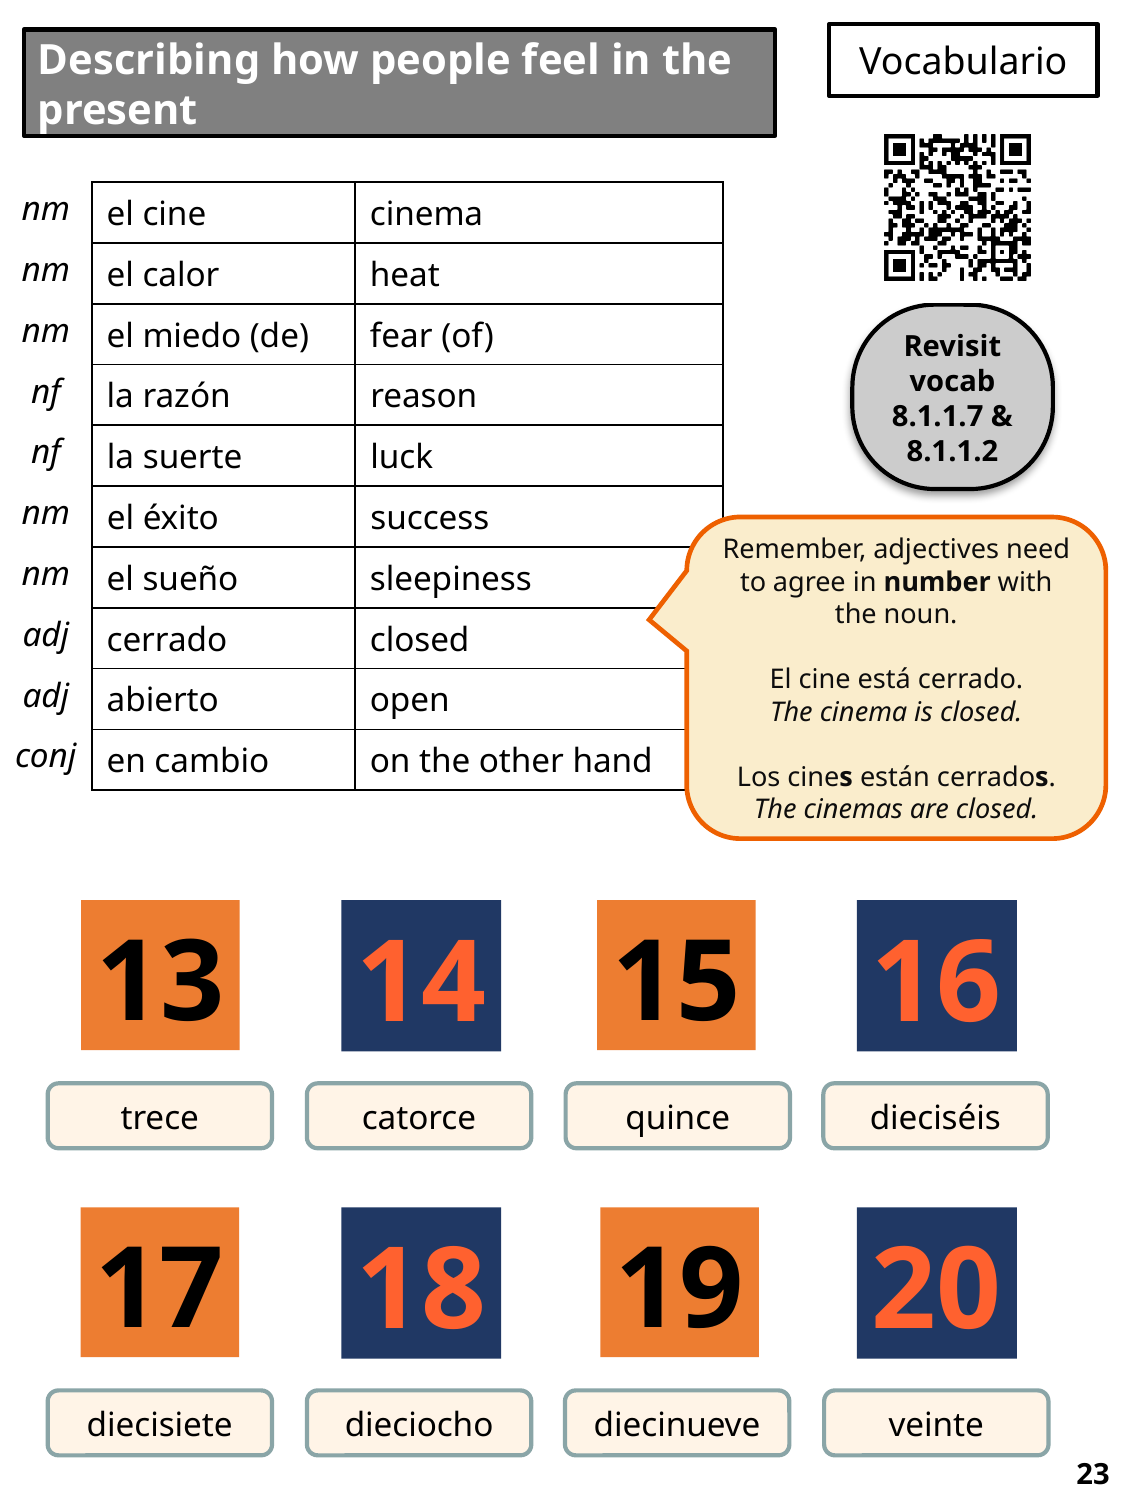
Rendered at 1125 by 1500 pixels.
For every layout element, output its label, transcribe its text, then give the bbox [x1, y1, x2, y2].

table_cell fear (of) [356, 305, 722, 364]
picture [862, 111, 1054, 303]
text_box Remember, adjectives need to agree in number with the noun. El cine está cerrado. The cinema is closed. Los cines están cerrados. The cinemas are closed. [649, 516, 1106, 839]
table_cell la suerte [108, 426, 354, 485]
title Describing how people feel in the present [22, 41, 776, 124]
text_box diecinueve [562, 1388, 792, 1458]
table_cell en cambio [93, 730, 354, 789]
text_box Vocabulario [827, 22, 1100, 98]
table_cell heat [356, 244, 722, 303]
text_box diecisiete [45, 1388, 275, 1458]
table_cell luck [356, 426, 722, 485]
table_cell conj [0, 725, 108, 786]
text_box 19 [600, 1207, 759, 1358]
text_box veinte [822, 1388, 1051, 1458]
table_header el cine [108, 183, 354, 242]
table_cell el sueño [108, 548, 354, 607]
table_cell nm [0, 299, 108, 360]
text_box trece [45, 1081, 275, 1151]
table_cell el calor [108, 244, 354, 303]
text_box 13 [81, 900, 240, 1051]
text_box 16 [856, 900, 1017, 1052]
table_cell adj [0, 664, 108, 725]
text_box [22, 27, 777, 138]
table_cell la razón [108, 365, 354, 424]
table_header cinema [356, 183, 722, 242]
table_cell nm [0, 543, 108, 603]
table_cell adj [0, 603, 108, 664]
table_cell cerrado [108, 609, 354, 668]
table_cell on the other hand [356, 730, 686, 789]
text_box 15 [597, 900, 756, 1051]
text_box 14 [341, 900, 502, 1052]
text_box 17 [80, 1207, 240, 1358]
table_cell nm [0, 482, 108, 543]
table_cell success [356, 487, 722, 546]
table_cell reason [356, 365, 722, 424]
text_box Revisit vocab 8.1.1.7 & 8.1.1.2 [850, 311, 1055, 492]
text_box dieciséis [821, 1081, 1050, 1151]
slide_number 23 [862, 1447, 1125, 1500]
table_cell sleepiness [356, 548, 691, 607]
table_cell nf [0, 360, 108, 421]
table_header nm [0, 178, 108, 238]
text_box quince [563, 1081, 793, 1151]
table_cell open [356, 669, 686, 729]
text_box dieciocho [304, 1388, 534, 1458]
table_cell nm [0, 238, 108, 299]
table_cell el miedo (de) [108, 305, 354, 364]
text_box 20 [856, 1207, 1017, 1359]
table_cell closed [356, 609, 686, 668]
table_cell nf [0, 421, 108, 482]
text_box catorce [304, 1081, 534, 1151]
table_cell el éxito [108, 487, 354, 546]
text_box 18 [341, 1207, 502, 1359]
table_cell abierto [108, 669, 354, 729]
